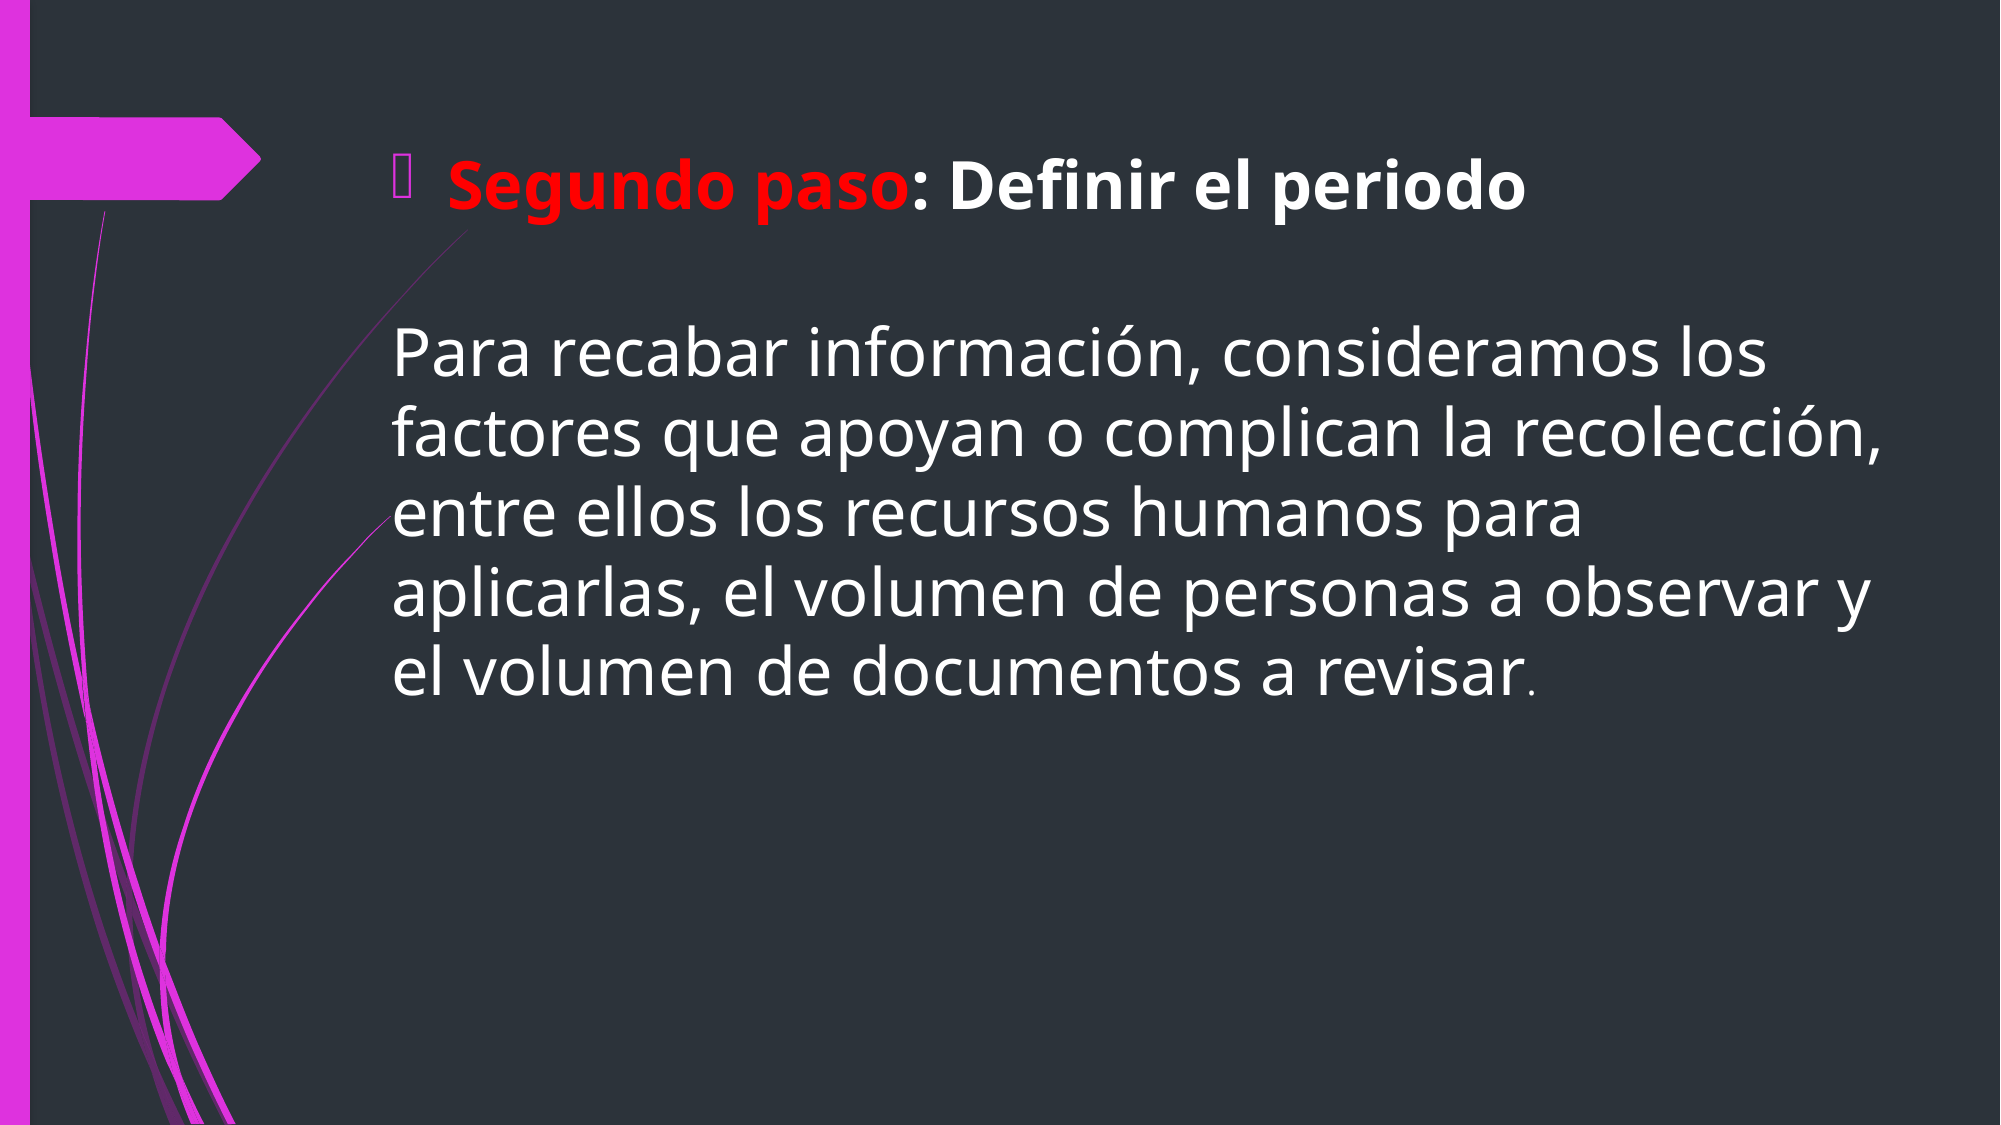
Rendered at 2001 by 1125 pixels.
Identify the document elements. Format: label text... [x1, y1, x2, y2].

list Segundo paso: Definir el periodo Para recabar información, consideramos los factores que apoyan o complican la recolección, entre ellos los recursos humanos para aplicarlas, el volumen de personas a observar y el volumen de documentos a revisar. [376, 135, 1925, 1044]
